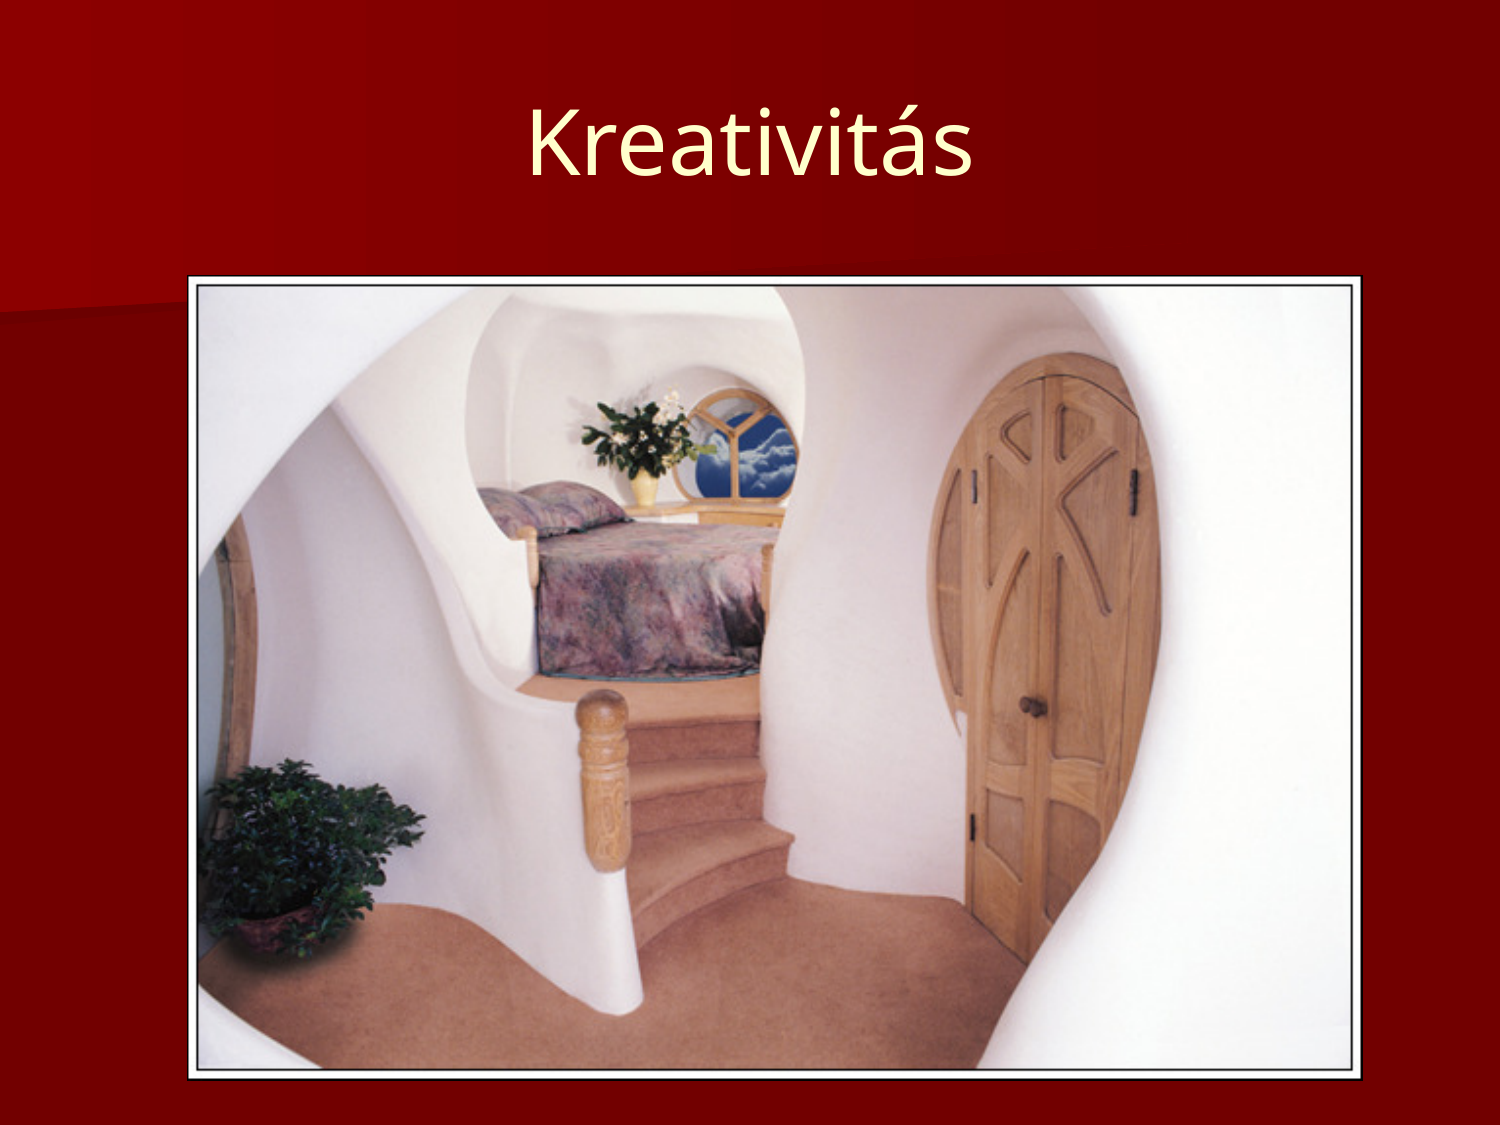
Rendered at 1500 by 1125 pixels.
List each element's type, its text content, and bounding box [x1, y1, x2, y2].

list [187, 275, 1363, 1082]
title Kreativitás [74, 44, 1426, 233]
